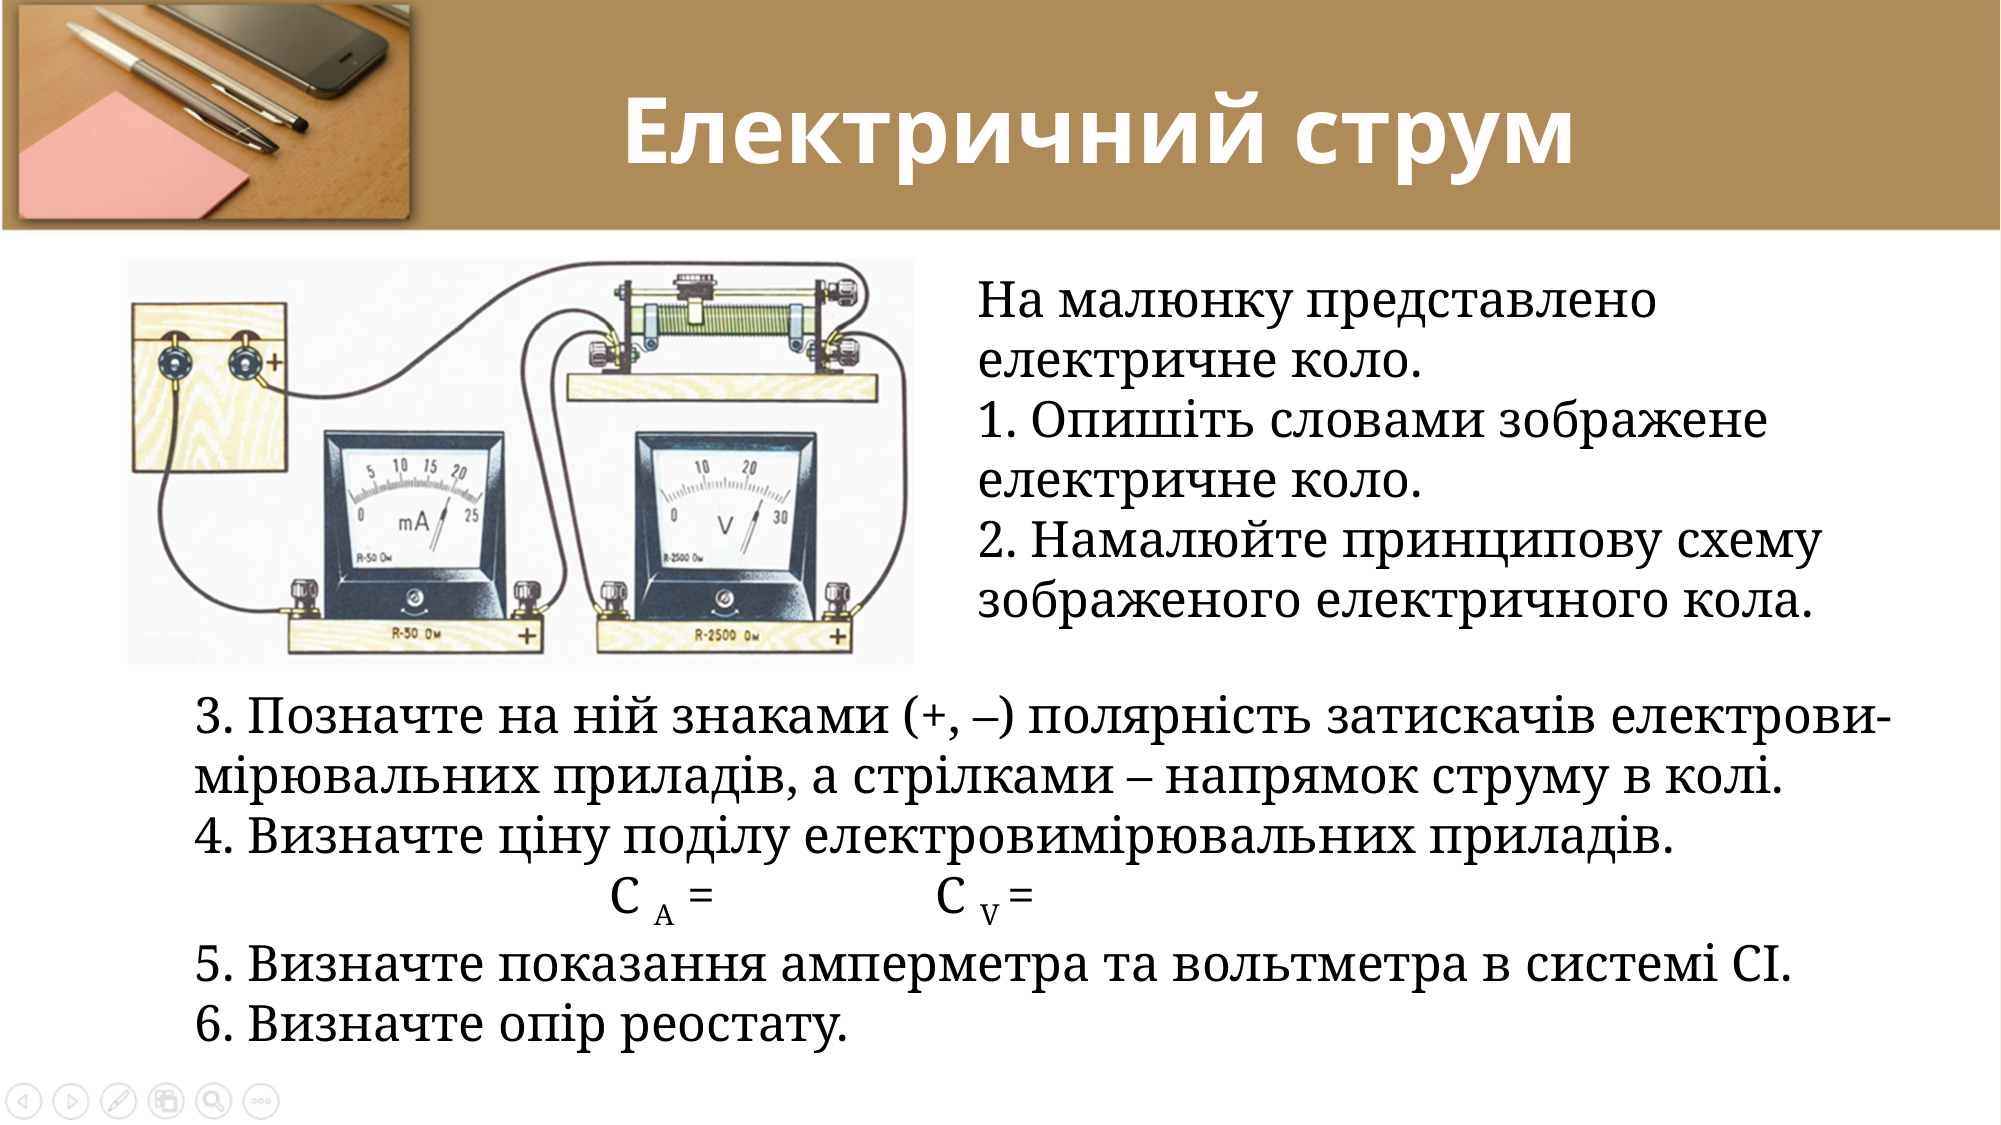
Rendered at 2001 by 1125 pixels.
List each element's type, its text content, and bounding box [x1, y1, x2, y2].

picture [0, 0, 2000, 1125]
text_box Електричний струм [520, 65, 1679, 190]
text_box На малюнку представлено електричне коло. 1. Опишіть словами зображене електричне коло. 2. Намалюйте принципову схему зображеного електричного кола. [962, 259, 1906, 635]
text_box 3. Позначте на ній знаками (+, –) полярність затискачів електрови- мірювальних приладів, а стрілками – напрямок струму в колі. 4. Визначте ціну поділу електровимірювальних приладів. С А = С V = 5. Визначте показання амперметра та вольтметра в системі СІ. 6. Визначте опір реостату. [179, 675, 1925, 1059]
